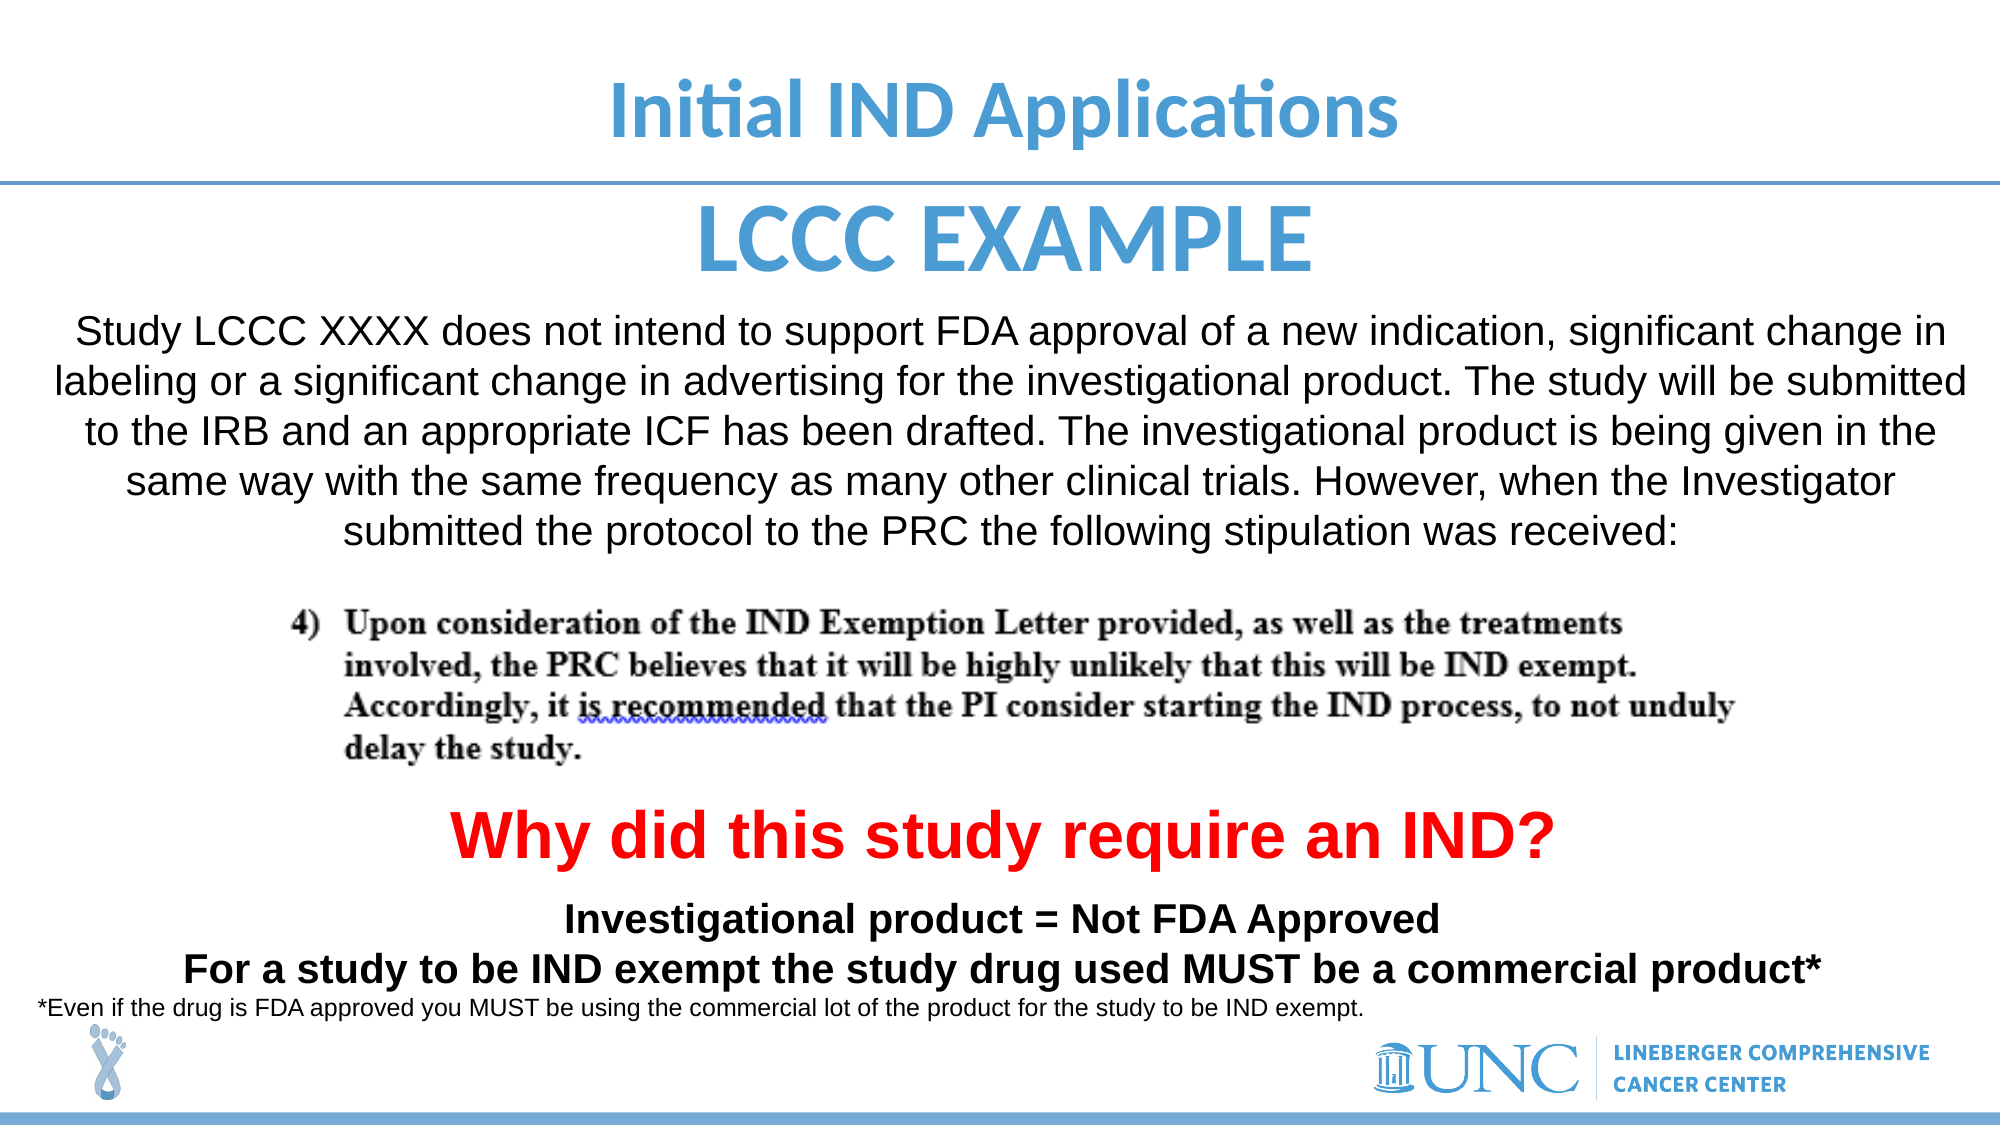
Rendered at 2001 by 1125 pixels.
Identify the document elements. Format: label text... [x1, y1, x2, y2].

text_box Investigational product = Not FDA Approved For a study to be IND exempt the study drug used MUST be a commercial product* *Even if the drug is FDA approved you MUST be using the commercial lot of the product for the study to be IND exempt. [22, 884, 1983, 1029]
picture [90, 1029, 126, 1100]
list LCCC EXAMPLE [143, 177, 1869, 296]
text_box Study LCCC XXXX does not intend to support FDA approval of a new indication, significant change in labeling or a significant change in advertising for the investigational product. The study will be submitted to the IRB and an appropriate ICF has been drafted. The investigational product is being given in the same way with the same frequency as many other clinical trials. However, when the Investigator submitted the protocol to the PRC the following stipulation was received: [22, 296, 2000, 561]
title Initial IND Applications [26, 2, 1983, 220]
picture [277, 592, 1745, 773]
text_box Why did this study require an IND? [65, 784, 1944, 879]
picture [1374, 1036, 1929, 1100]
